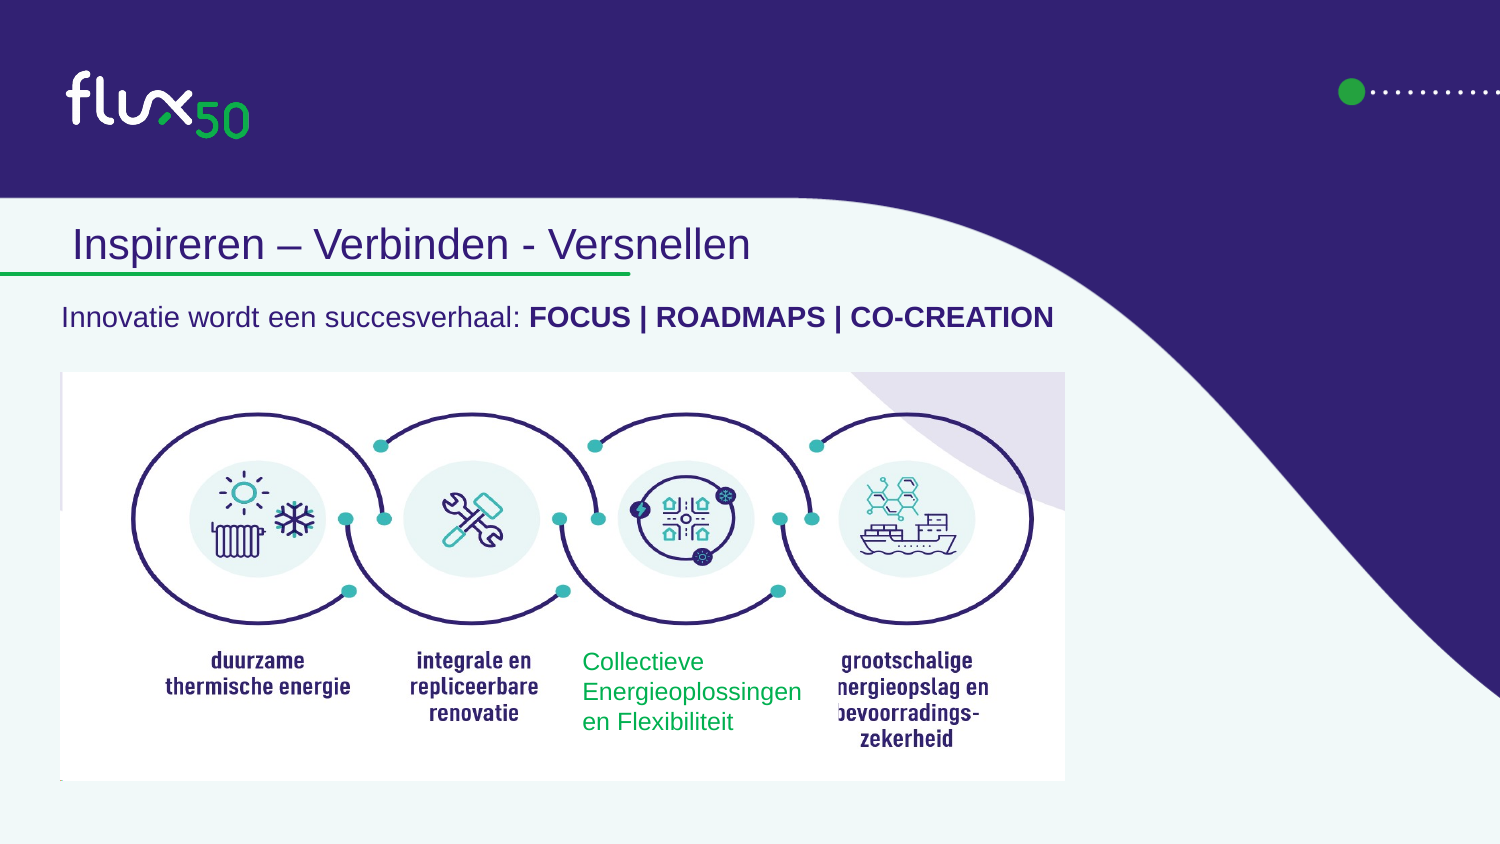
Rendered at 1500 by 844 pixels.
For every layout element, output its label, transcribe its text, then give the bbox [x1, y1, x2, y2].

title Innovatie wordt een succesverhaal: FOCUS | ROADMAPS | CO-CREATION [46, 294, 1233, 819]
text_box Inspireren – Verbinden - Versnellen [60, 216, 774, 288]
picture [0, 0, 1500, 844]
